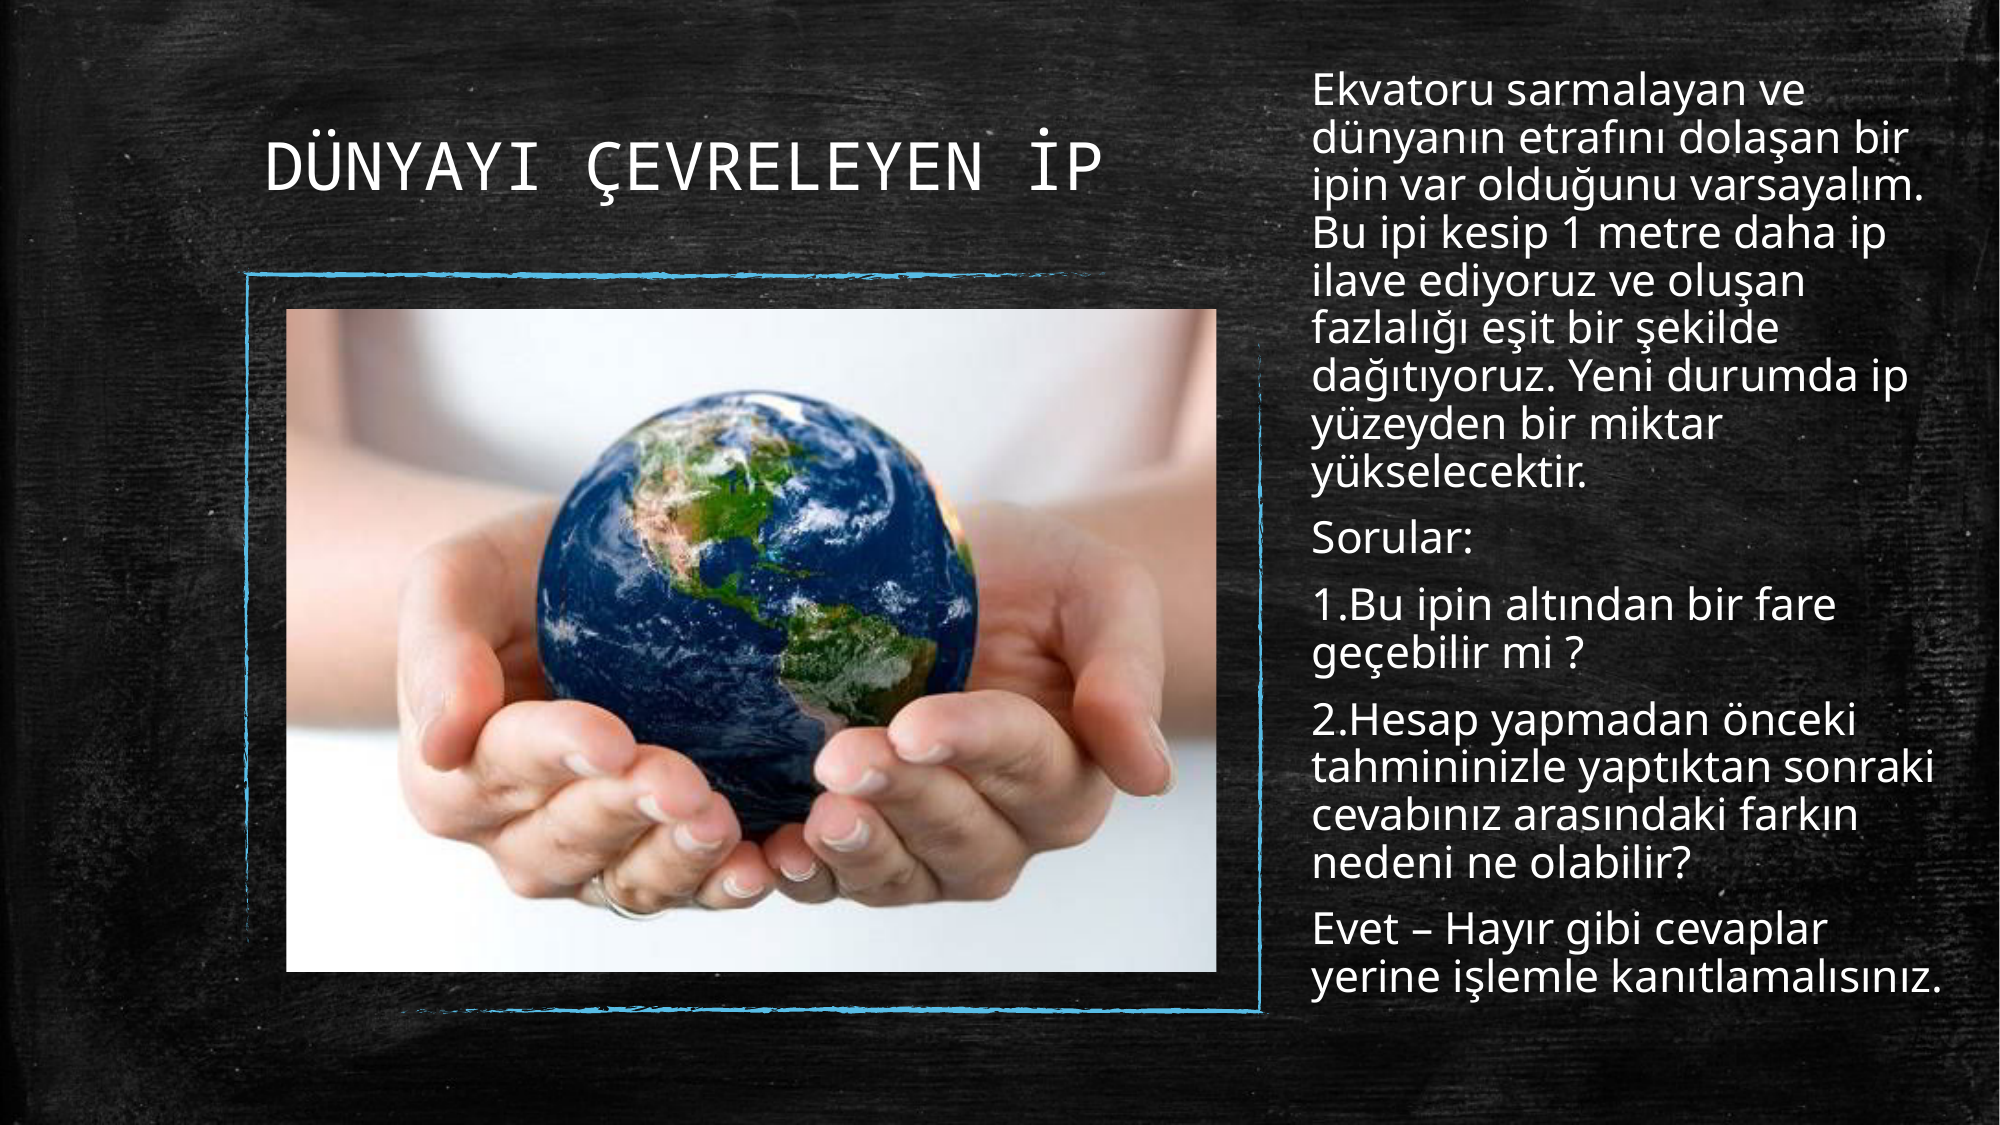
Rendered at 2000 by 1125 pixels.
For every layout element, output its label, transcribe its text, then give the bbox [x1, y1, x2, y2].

list Ekvatoru sarmalayan ve dünyanın etrafını dolaşan bir ipin var olduğunu varsayalım. Bu ipi kesip 1 metre daha ip ilave ediyoruz ve oluşan fazlalığı eşit bir şekilde dağıtıyoruz. Yeni durumda ip yüzeyden bir miktar yükselecektir. Sorular: 1.Bu ipin altından bir fare geçebilir mi ? 2.Hesap yapmadan önceki tahmininizle yaptıktan sonraki cevabınız arasındaki farkın nedeni ne olabilir? Evet – Hayır gibi cevaplar yerine işlemle kanıtlamalısınız. [1296, 42, 1970, 1010]
title DÜNYAYI ÇEVRELEYEN İP [249, 45, 1296, 213]
picture [286, 309, 1217, 973]
